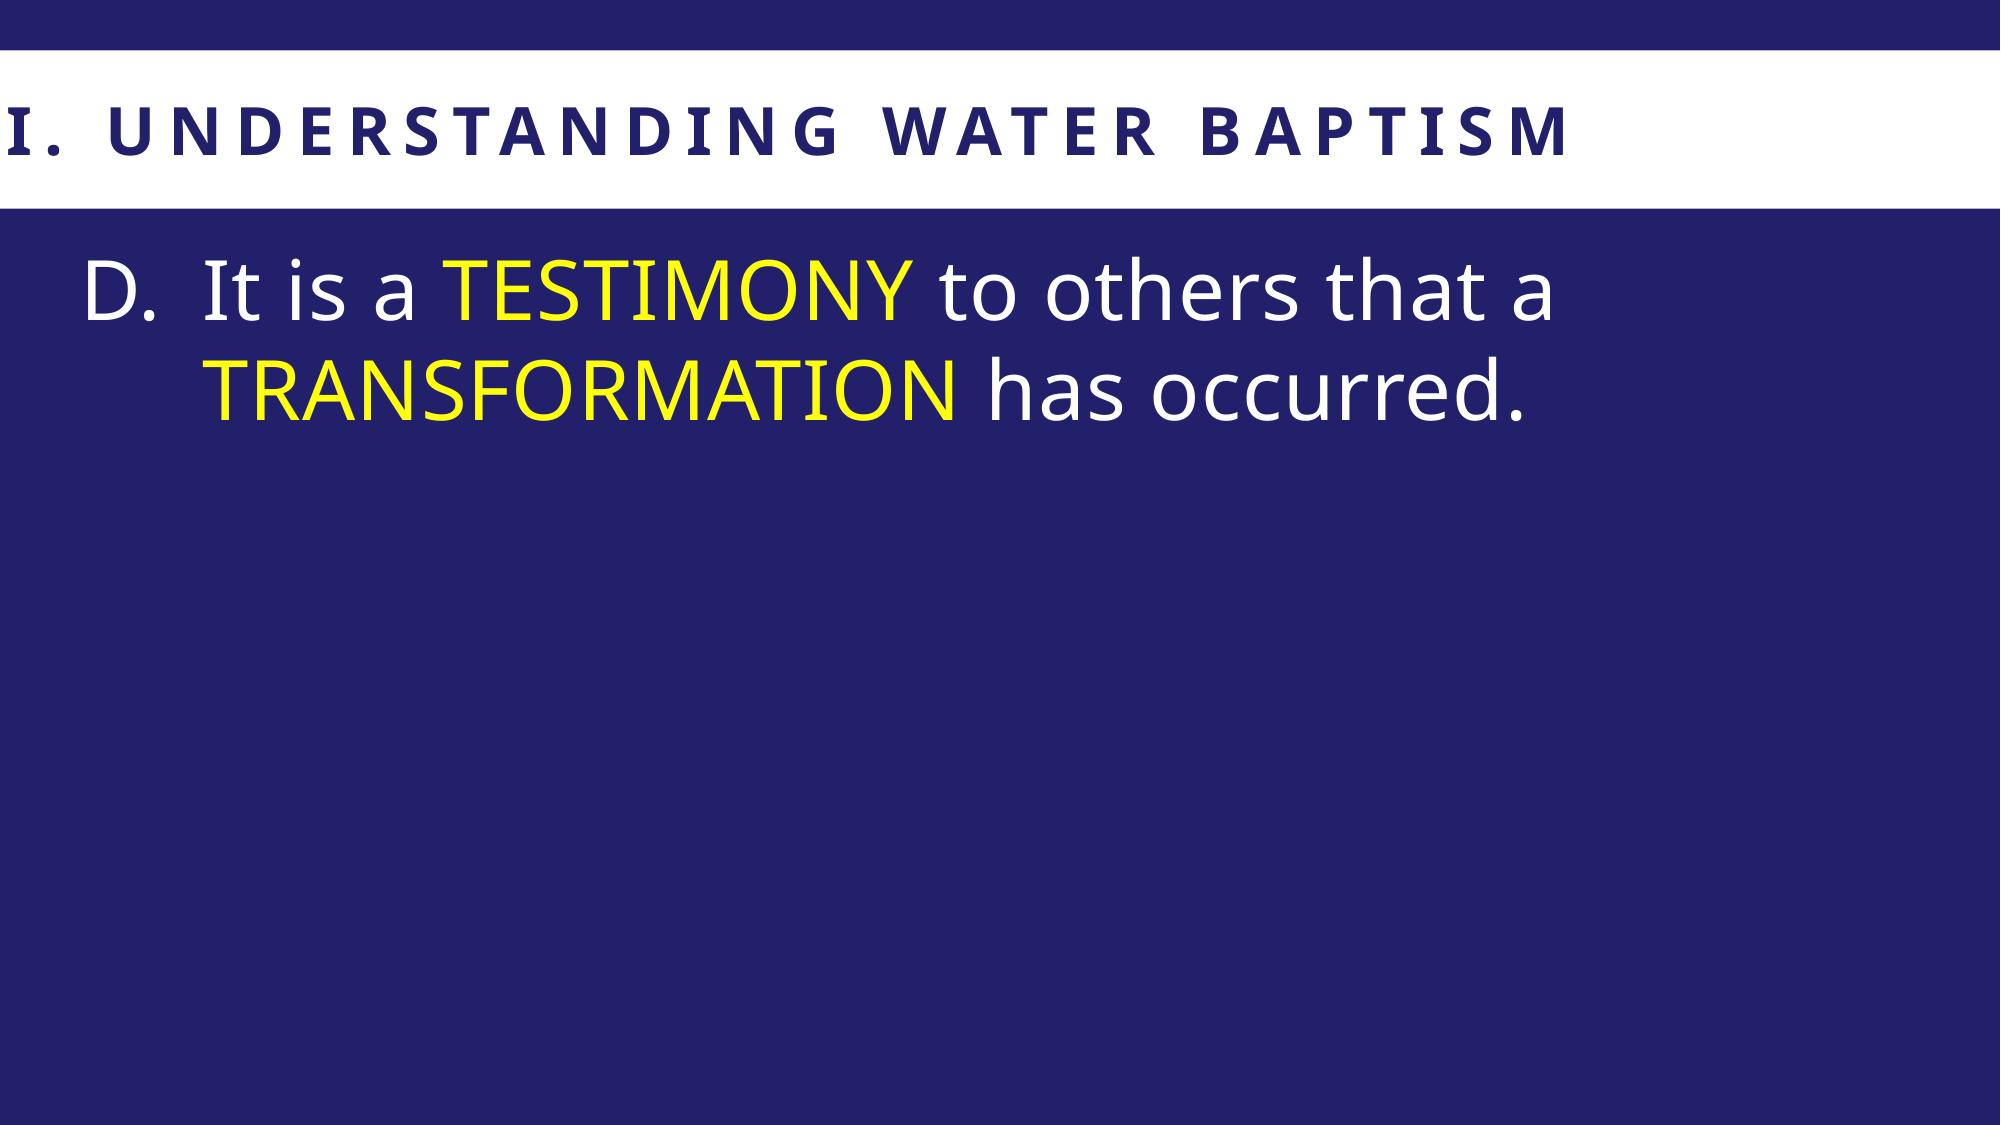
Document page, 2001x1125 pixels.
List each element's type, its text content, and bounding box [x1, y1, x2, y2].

text_box It is a TESTIMONY to others that a TRANSFORMATION has occurred. [65, 229, 1625, 445]
picture [0, 211, 2000, 1125]
text_box [0, 48, 2000, 211]
text_box I. UNDERSTANDING WATER BAPTISM [0, 81, 1587, 177]
picture [0, 0, 2000, 48]
